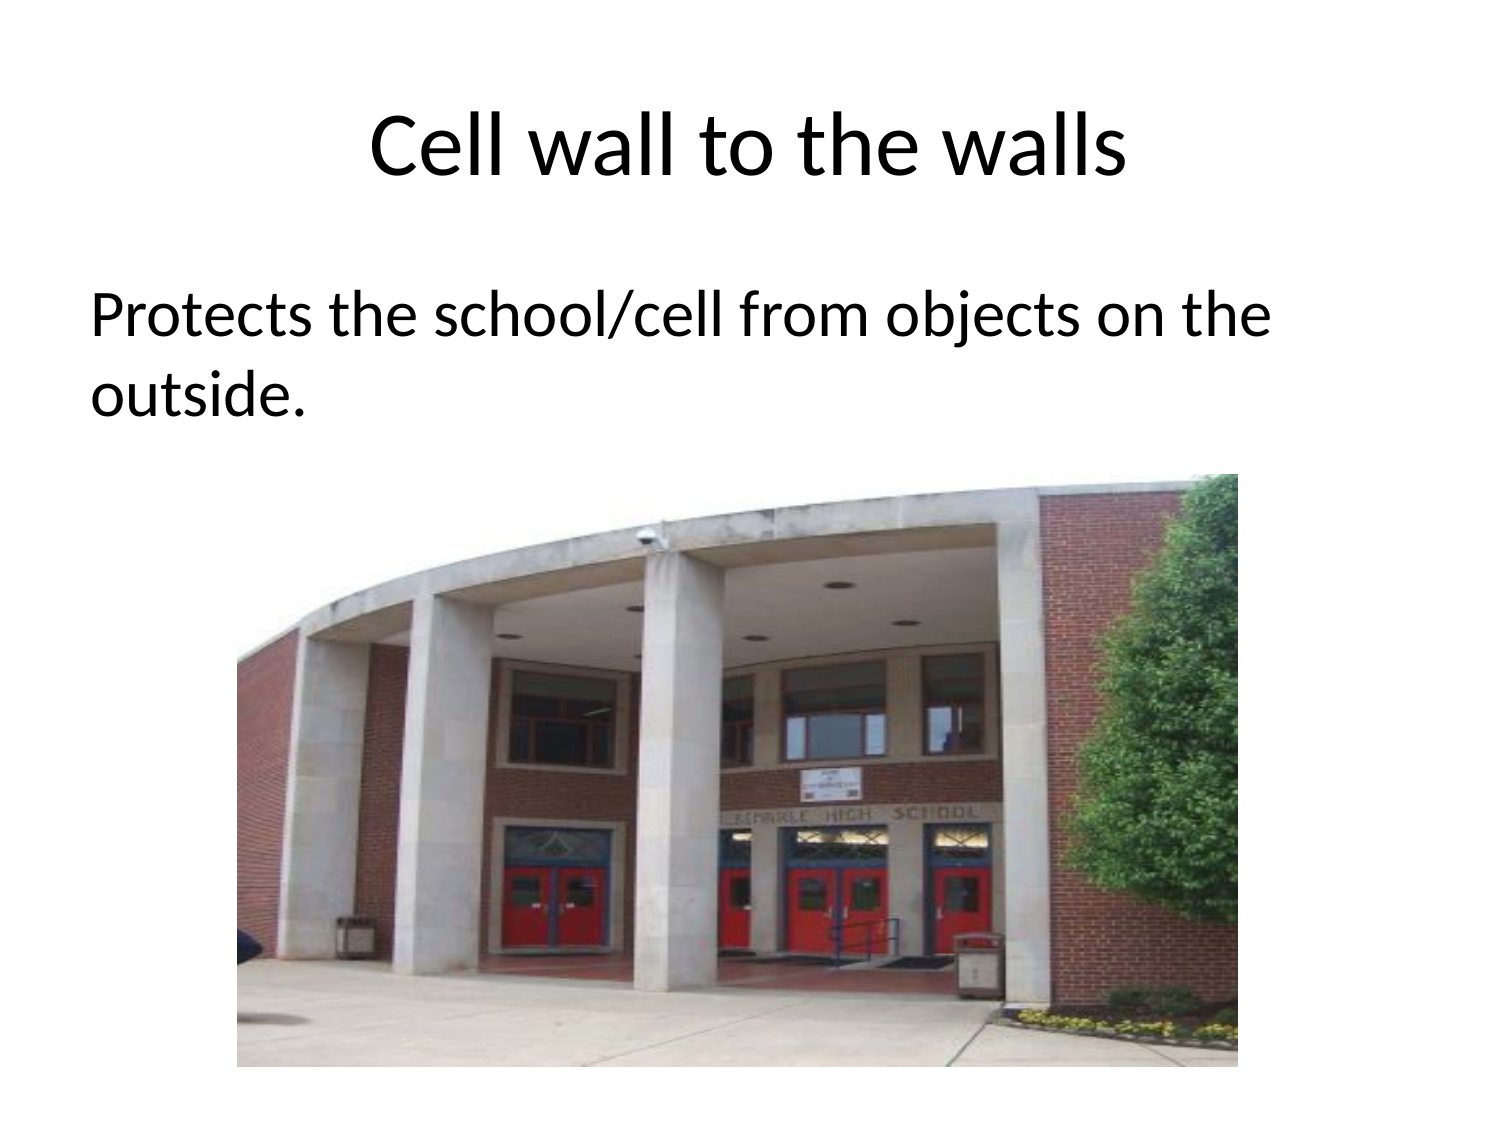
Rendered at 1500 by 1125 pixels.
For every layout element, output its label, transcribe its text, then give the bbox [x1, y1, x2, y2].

picture [237, 474, 1238, 1067]
list Protects the school/cell from objects on the outside. [75, 262, 1425, 1005]
title Cell wall to the walls [75, 45, 1425, 233]
